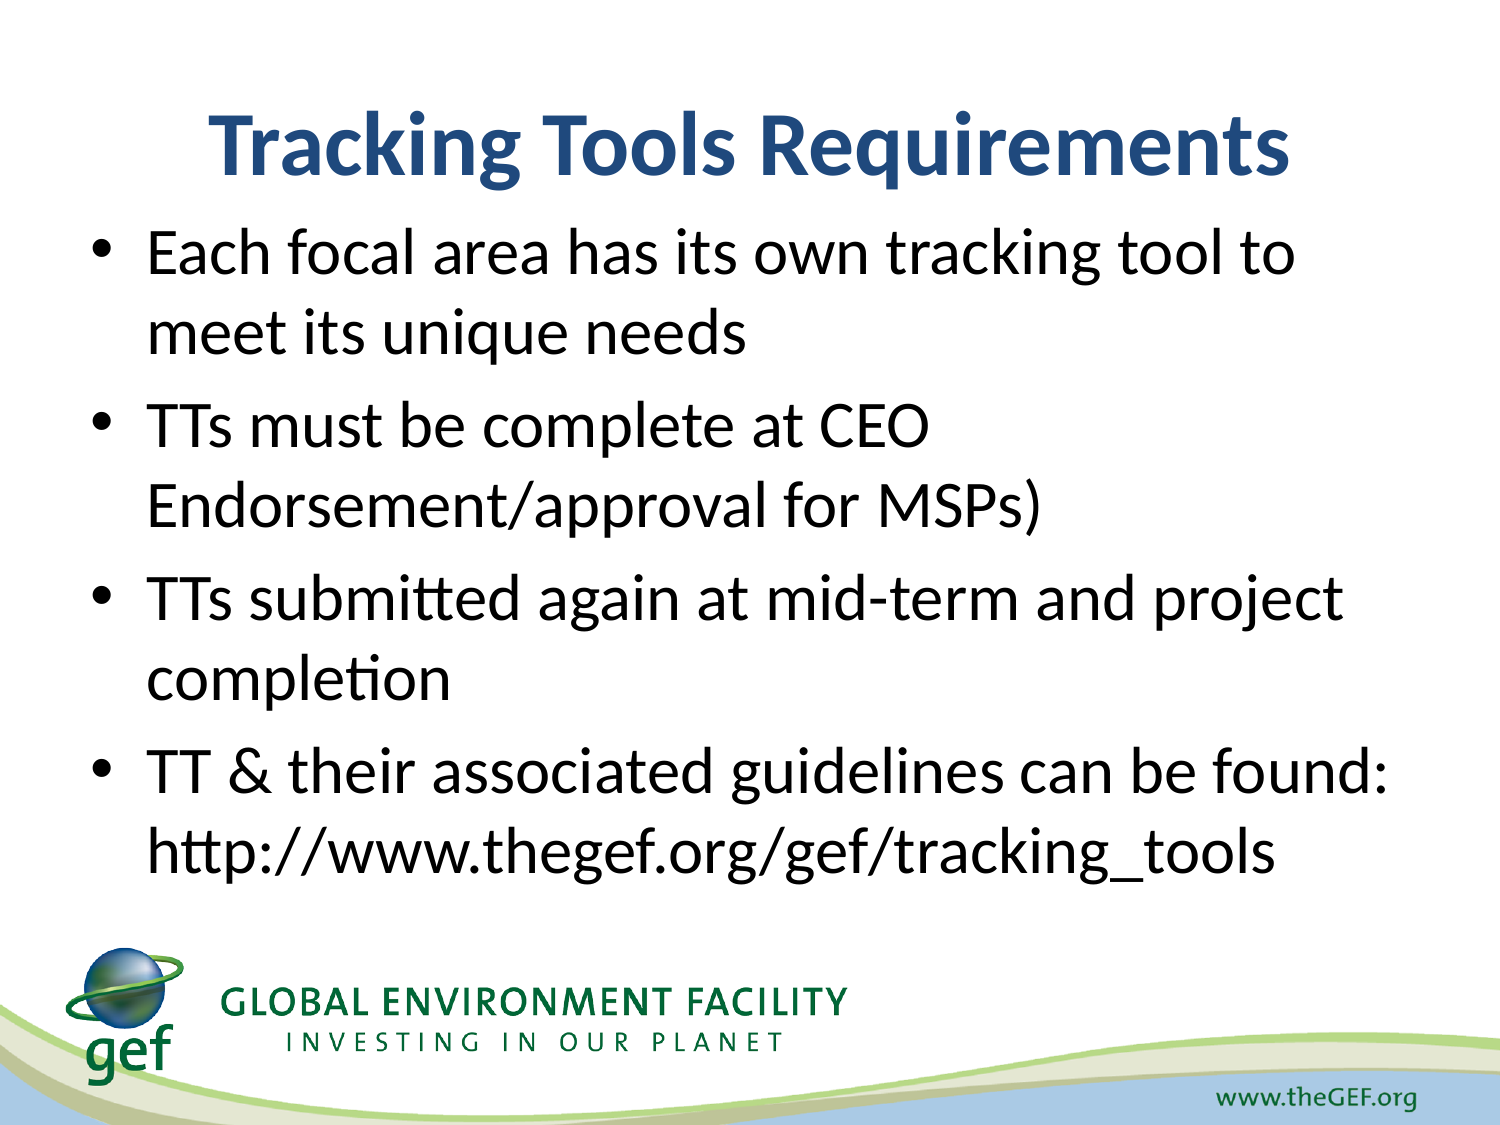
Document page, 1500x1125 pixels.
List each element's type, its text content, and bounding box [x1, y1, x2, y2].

list Each focal area has its own tracking tool to meet its unique needs TTs must be complete at CEO Endorsement/approval for MSPs) TTs submitted again at mid-term and project completion TT & their associated guidelines can be found: http://www.thegef.org/gef/tracking_tools [74, 199, 1426, 943]
picture [0, 920, 1500, 1125]
title Tracking Tools Requirements [74, 44, 1426, 199]
